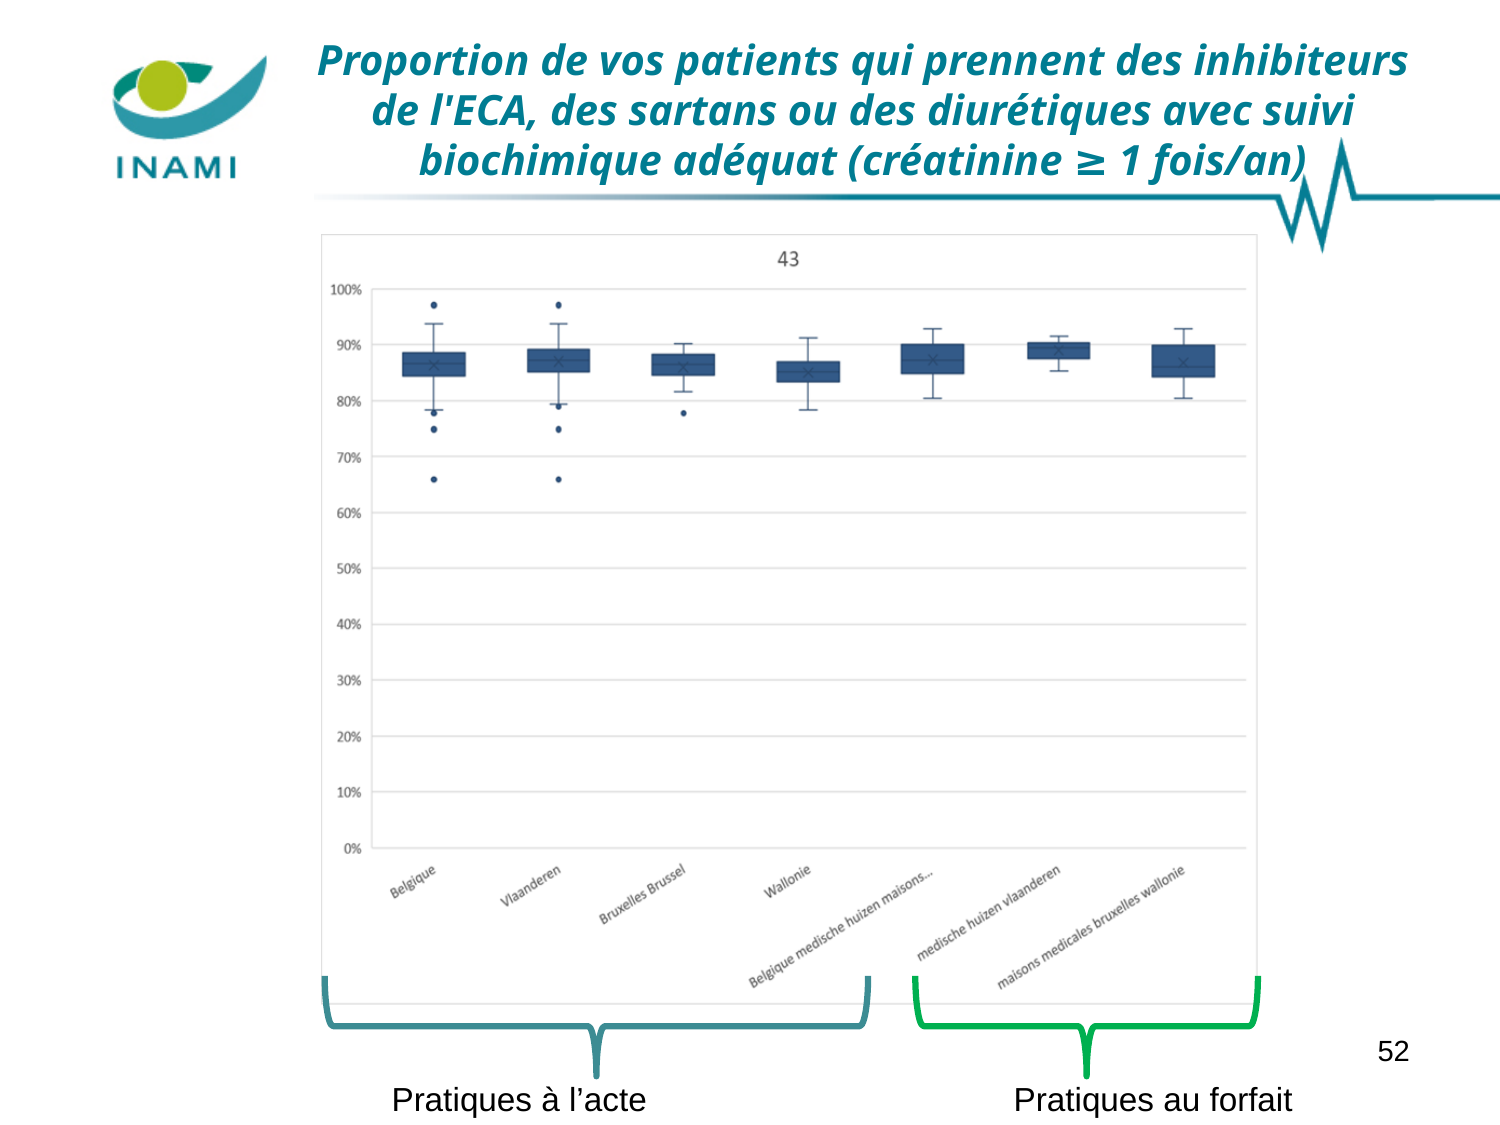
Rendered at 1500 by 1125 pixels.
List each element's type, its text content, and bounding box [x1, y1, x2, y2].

text_box [917, 1013, 1256, 1027]
title Proportion de vos patients qui prennent des inhibiteurs de l'ECA, des sartans ou des diurétiques avec suivi biochimique adéquat (créatinine ≥ 1 fois/an) [301, 45, 1425, 173]
picture [53, 6, 1500, 1006]
text_box Pratiques à l’acte [376, 1070, 663, 1125]
text_box [326, 1013, 867, 1070]
slide_number 52 [1074, 1024, 1425, 1103]
text_box Pratiques au forfait [998, 1070, 1341, 1125]
